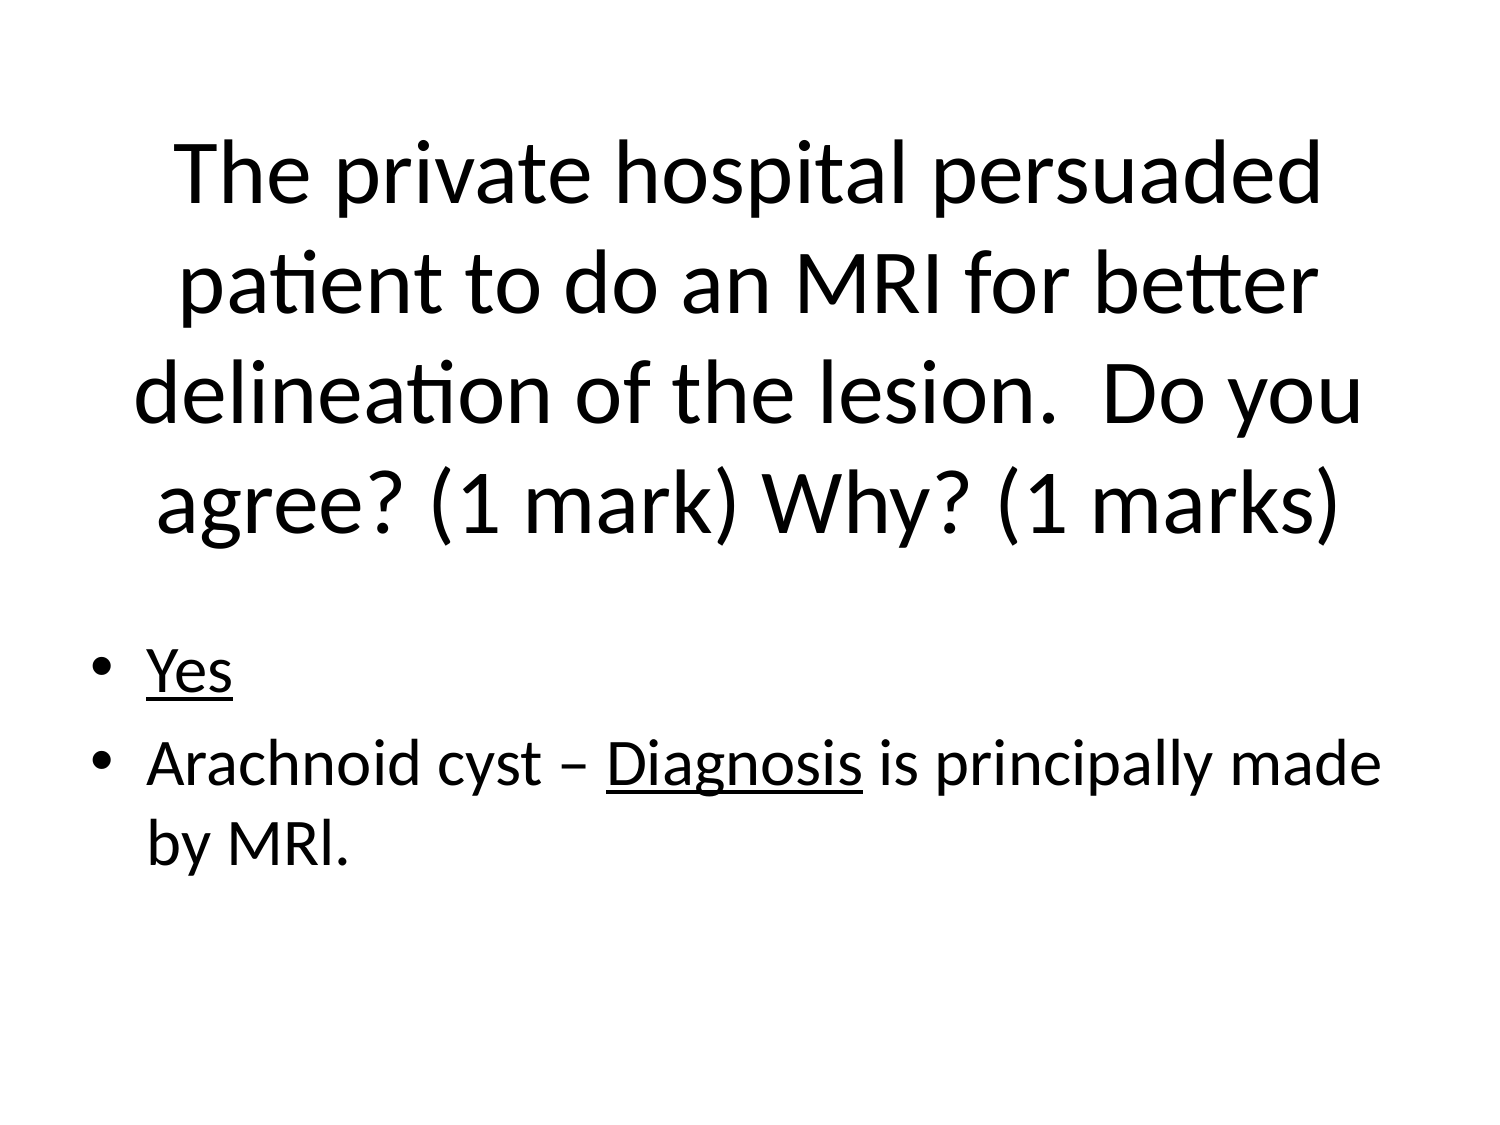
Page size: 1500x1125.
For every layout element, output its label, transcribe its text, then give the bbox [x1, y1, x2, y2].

list Yes Arachnoid cyst – Diagnosis is principally made by MRl. [75, 618, 1425, 1005]
title The private hospital persuaded patient to do an MRI for better delineation of the lesion. Do you agree? (1 mark) Why? (1 marks) [75, 45, 1425, 618]
